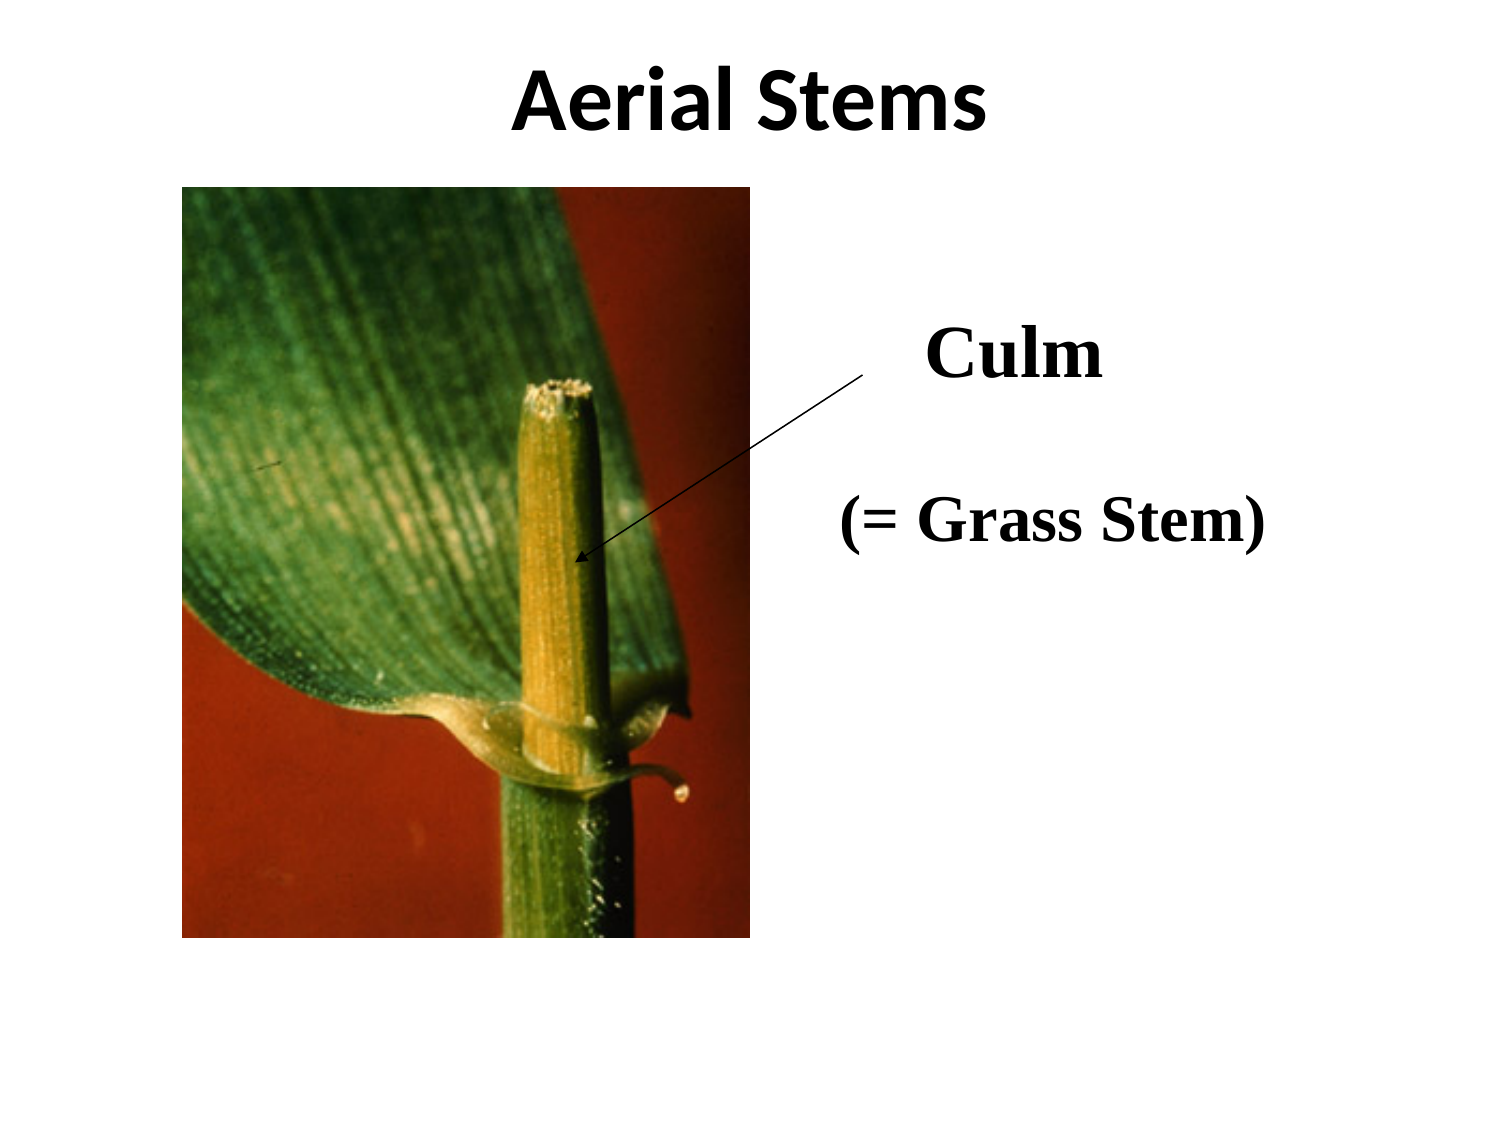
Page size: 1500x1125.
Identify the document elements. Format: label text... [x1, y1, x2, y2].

text_box (= Grass Stem) [824, 467, 1283, 563]
title Aerial Stems [112, 0, 1388, 188]
picture [182, 187, 751, 938]
text_box Culm [910, 294, 1120, 400]
